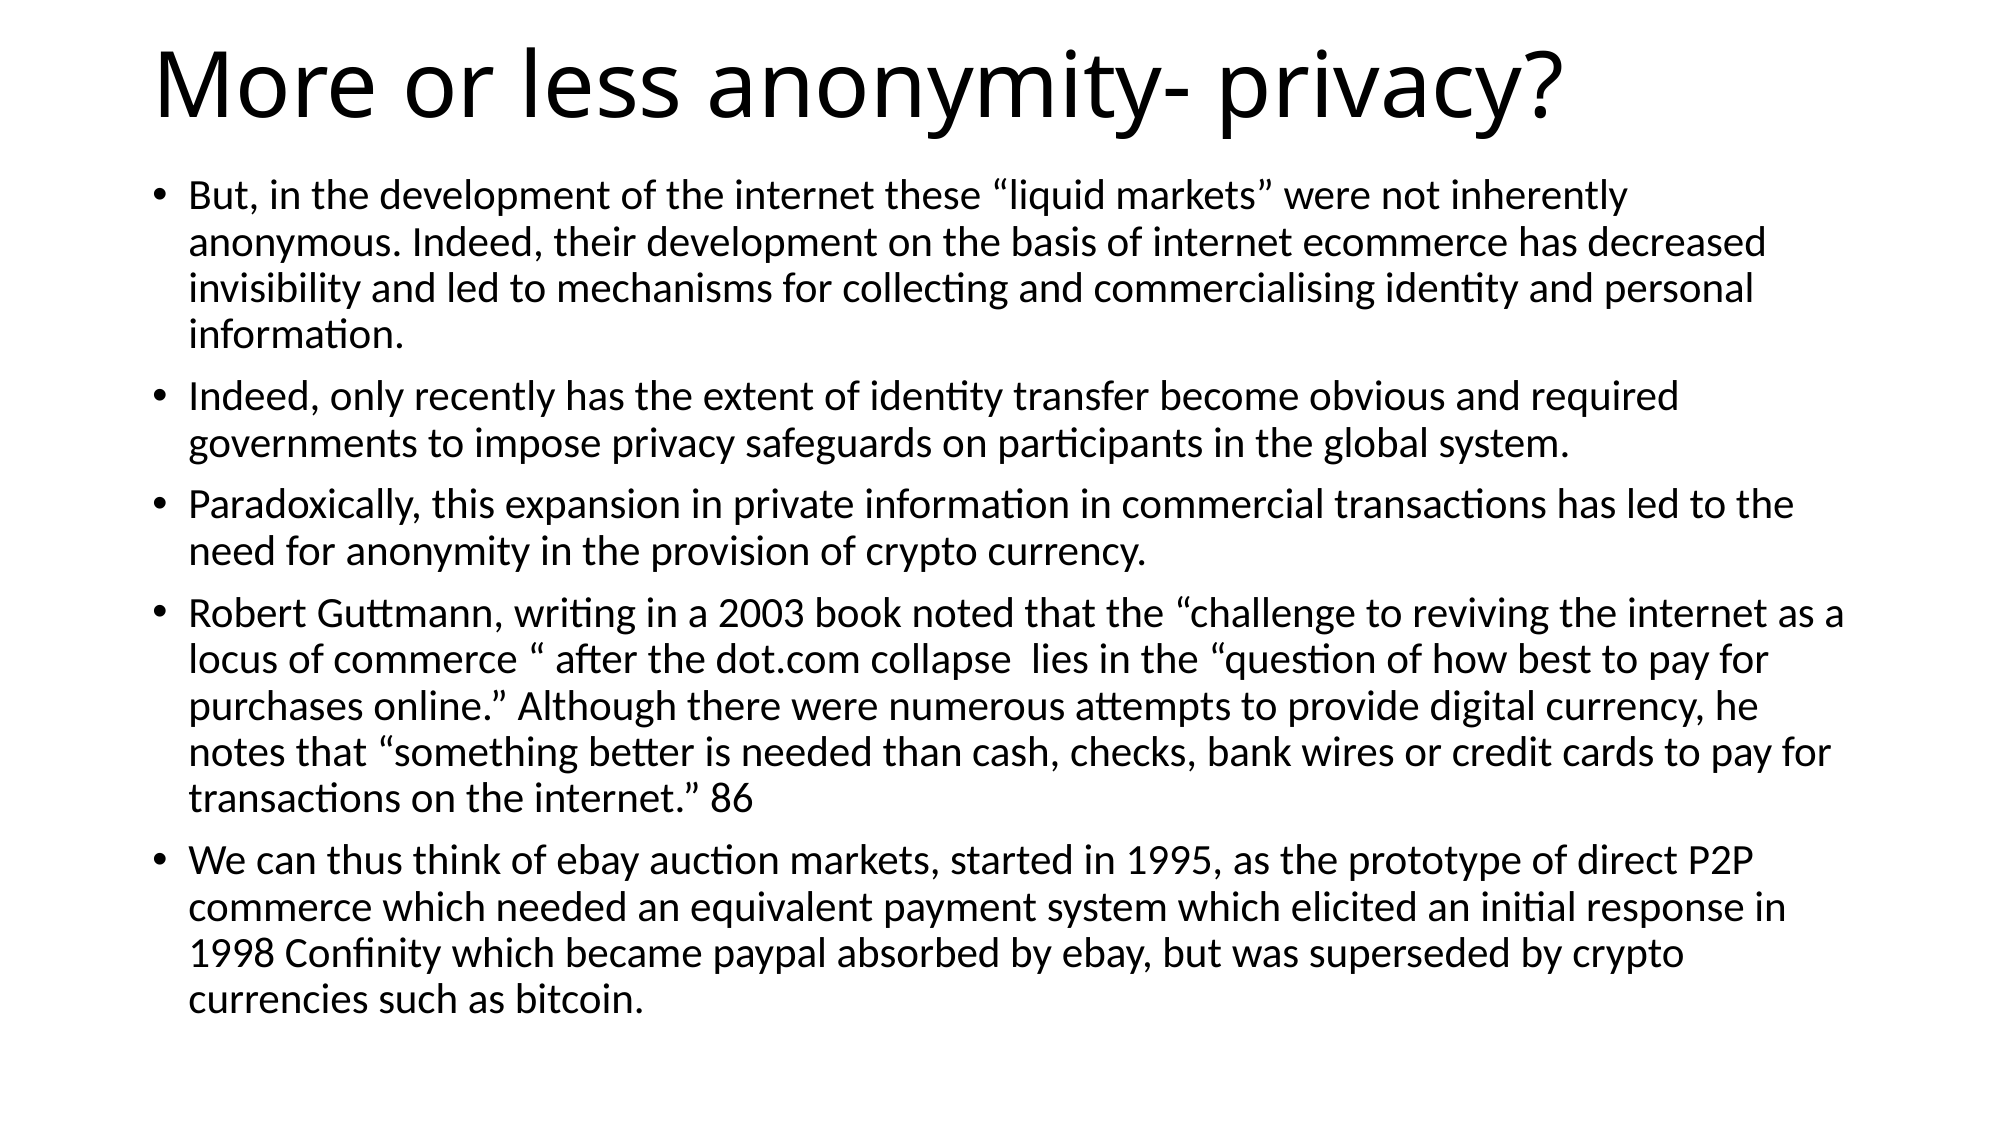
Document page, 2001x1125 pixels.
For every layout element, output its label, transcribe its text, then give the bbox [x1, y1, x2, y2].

list But, in the development of the internet these “liquid markets” were not inherently anonymous. Indeed, their development on the basis of internet ecommerce has decreased invisibility and led to mechanisms for collecting and commercialising identity and personal information. Indeed, only recently has the extent of identity transfer become obvious and required governments to impose privacy safeguards on participants in the global system. Paradoxically, this expansion in private information in commercial transactions has led to the need for anonymity in the provision of crypto currency. Robert Guttmann, writing in a 2003 book noted that the “challenge to reviving the internet as a locus of commerce “ after the dot.com collapse lies in the “question of how best to pay for purchases online.” Although there were numerous attempts to provide digital currency, he notes that “something better is needed than cash, checks, bank wires or credit cards to pay for transactions on the internet.” 86 We can thus think of ebay auction markets, started in 1995, as the prototype of direct P2P commerce which needed an equivalent payment system which elicited an initial response in 1998 Confinity which became paypal absorbed by ebay, but was superseded by crypto currencies such as bitcoin. [137, 164, 1863, 1042]
title More or less anonymity- privacy? [137, 11, 1863, 164]
